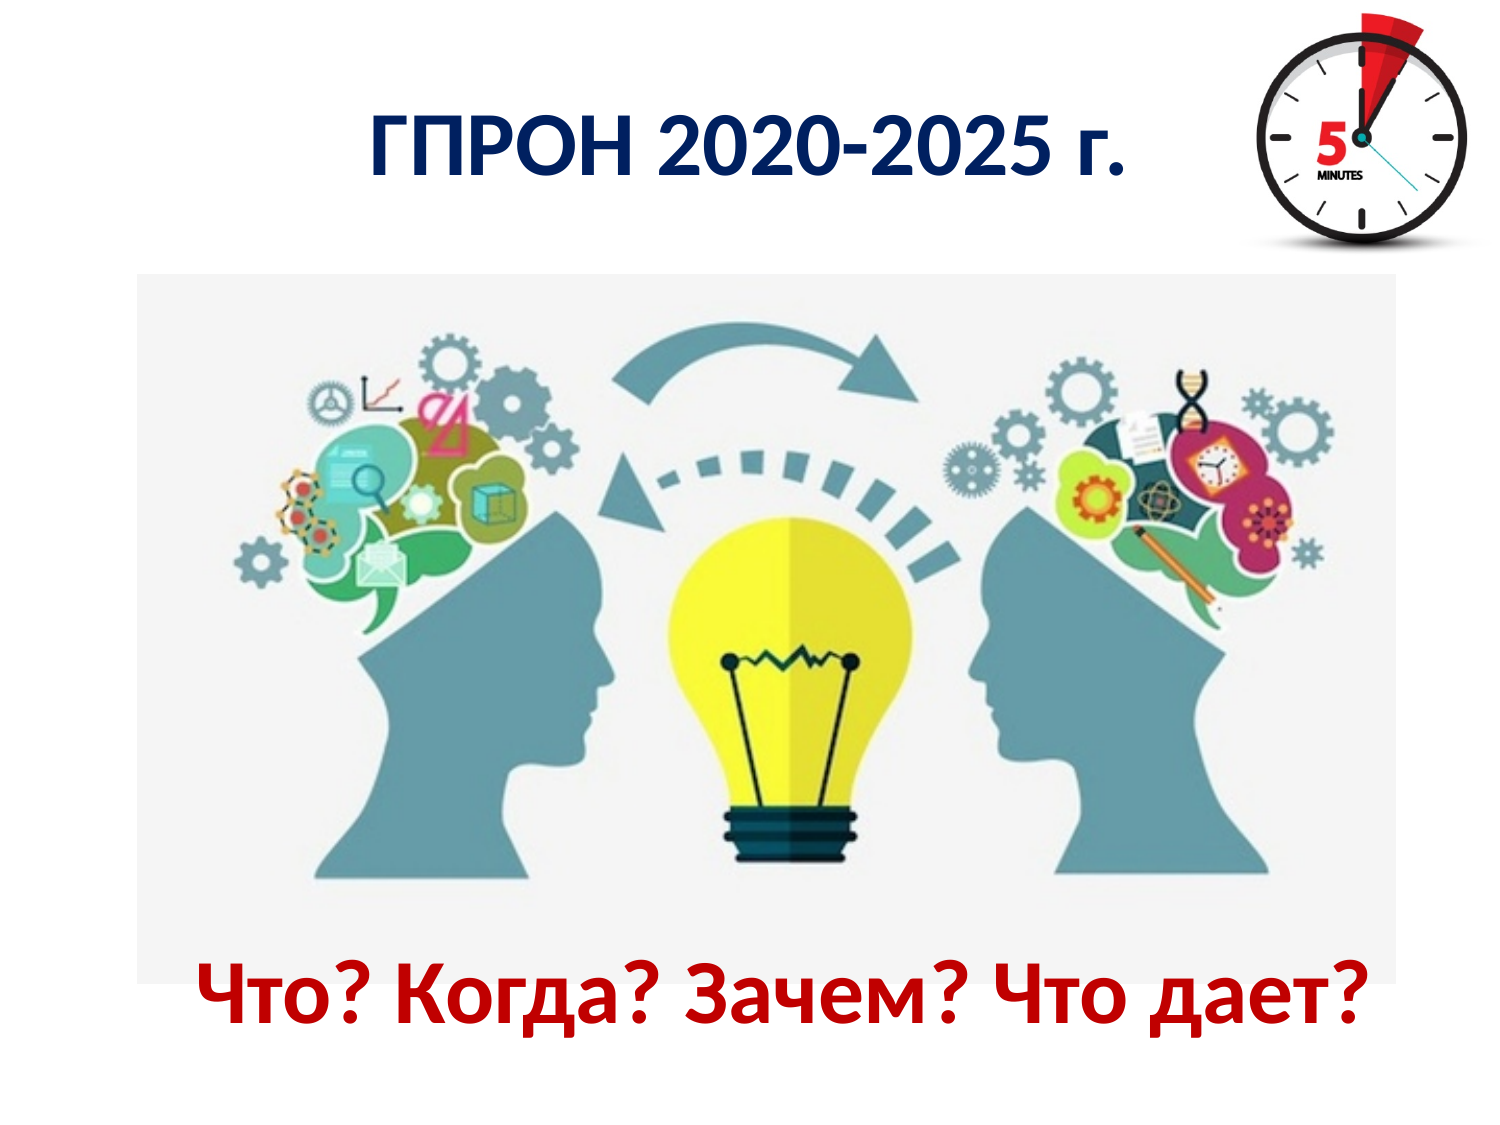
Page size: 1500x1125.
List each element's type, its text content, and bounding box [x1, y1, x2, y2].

title ГПРОН 2020-2025 г. [75, 45, 1219, 233]
picture [137, 0, 1500, 984]
text_box Что? Когда? Зачем? Что дает? [180, 993, 1389, 1050]
